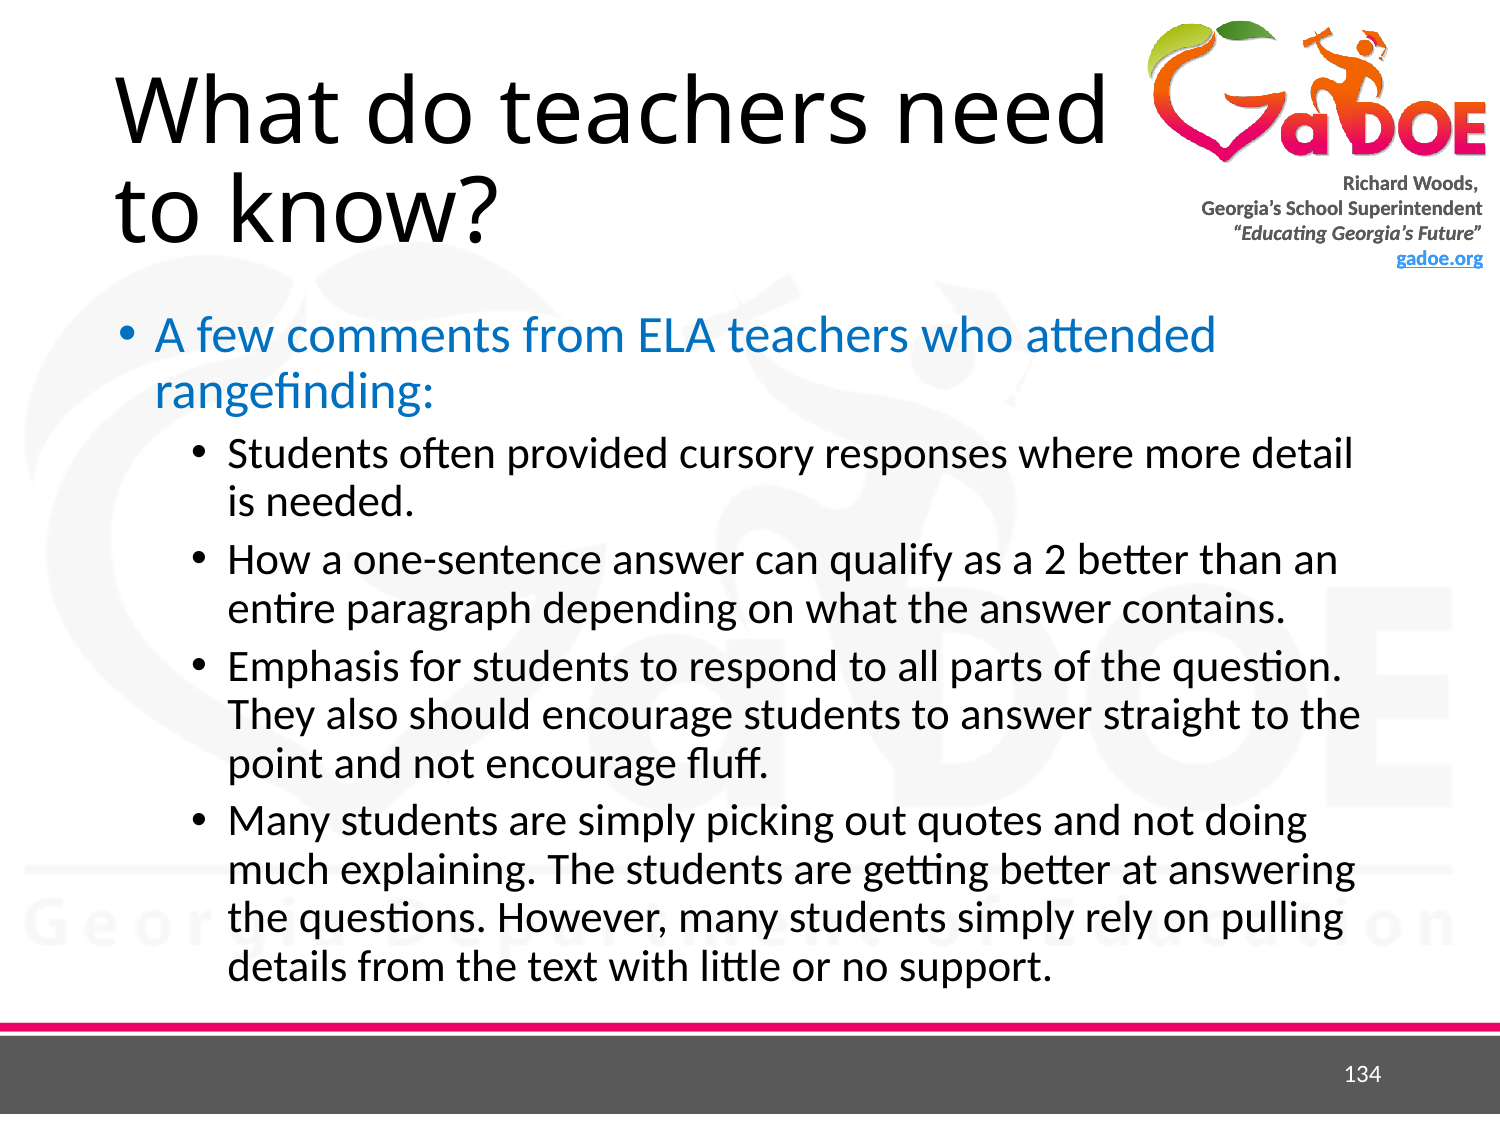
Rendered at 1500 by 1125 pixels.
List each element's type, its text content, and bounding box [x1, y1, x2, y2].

slide_number 134 [1059, 1042, 1397, 1103]
picture [1135, 8, 1499, 164]
picture [19, 235, 1473, 980]
title What do teachers need to know? [99, 54, 1136, 273]
list A few comments from ELA teachers who attended rangefinding: Students often provided cursory responses where more detail is needed. How a one-sentence answer can qualify as a 2 better than an entire paragraph depending on what the answer contains. Emphasis for students to respond to all parts of the question. They also should encourage students to answer straight to the point and not encourage fluff. Many students are simply picking out quotes and not doing much explaining. The students are getting better at answering the questions. However, many students simply rely on pulling details from the text with little or no support. [103, 299, 1397, 1014]
